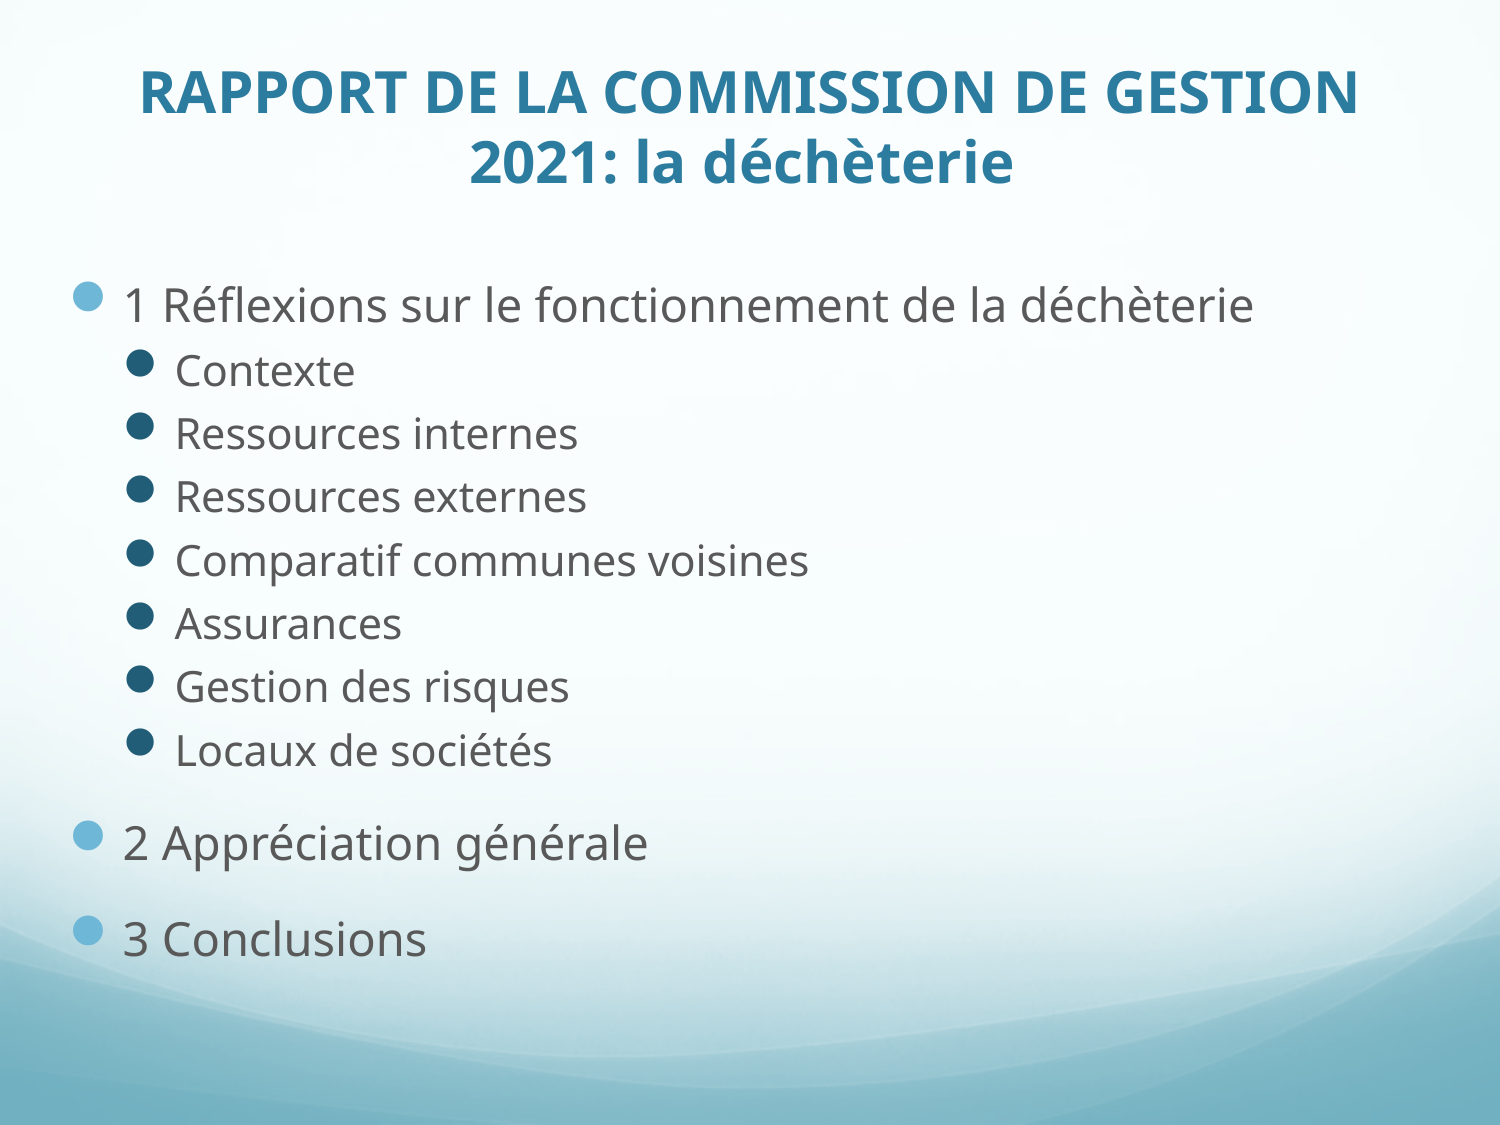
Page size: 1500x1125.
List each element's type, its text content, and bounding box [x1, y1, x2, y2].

list 1 Réflexions sur le fonctionnement de la déchèterie Contexte Ressources internes Ressources externes Comparatif communes voisines Assurances Gestion des risques Locaux de sociétés 2 Appréciation générale 3 Conclusions [53, 171, 1410, 975]
title RAPPORT DE LA COMMISSION DE GESTION 2021: la déchèterie [90, 17, 1410, 171]
